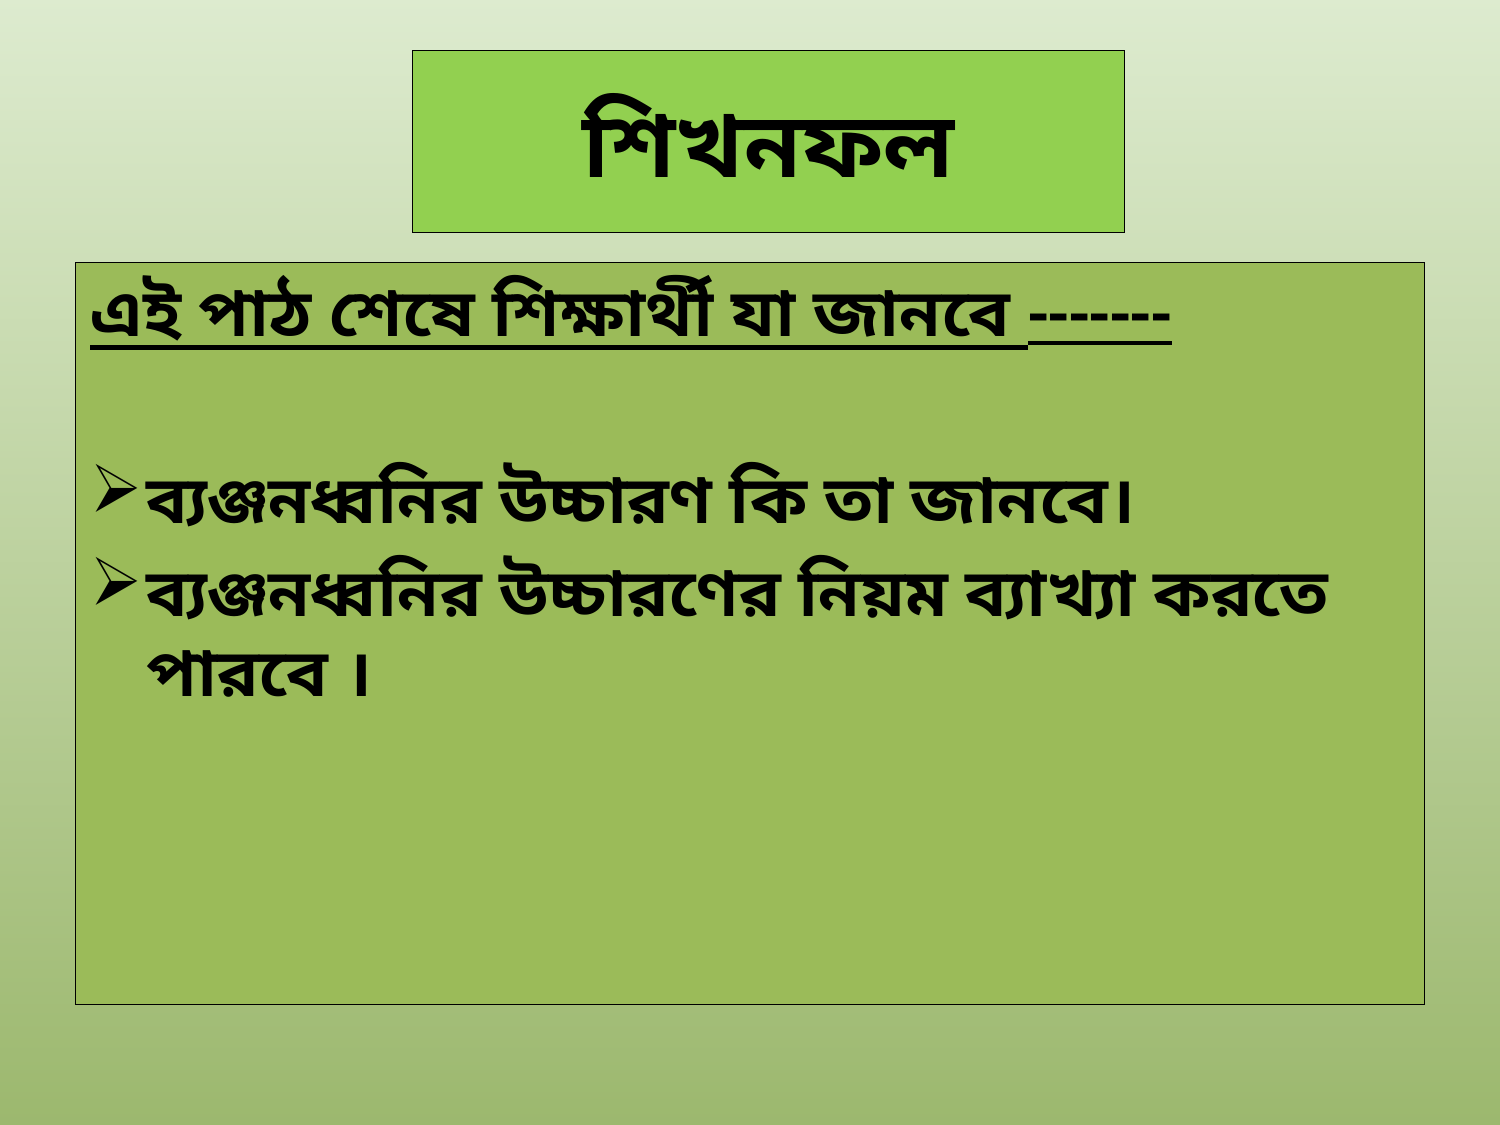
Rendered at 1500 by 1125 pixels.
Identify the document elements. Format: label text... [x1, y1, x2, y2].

list এই পাঠ শেষে শিক্ষার্থী যা জানবে ------- ব্যঞ্জনধ্বনির উচ্চারণ কি তা জানবে। ব্যঞ্জনধ্বনির উচ্চারণের নিয়ম ব্যাখ্যা করতে পারবে । [75, 262, 1425, 1005]
title শিখনফল [412, 50, 1125, 233]
